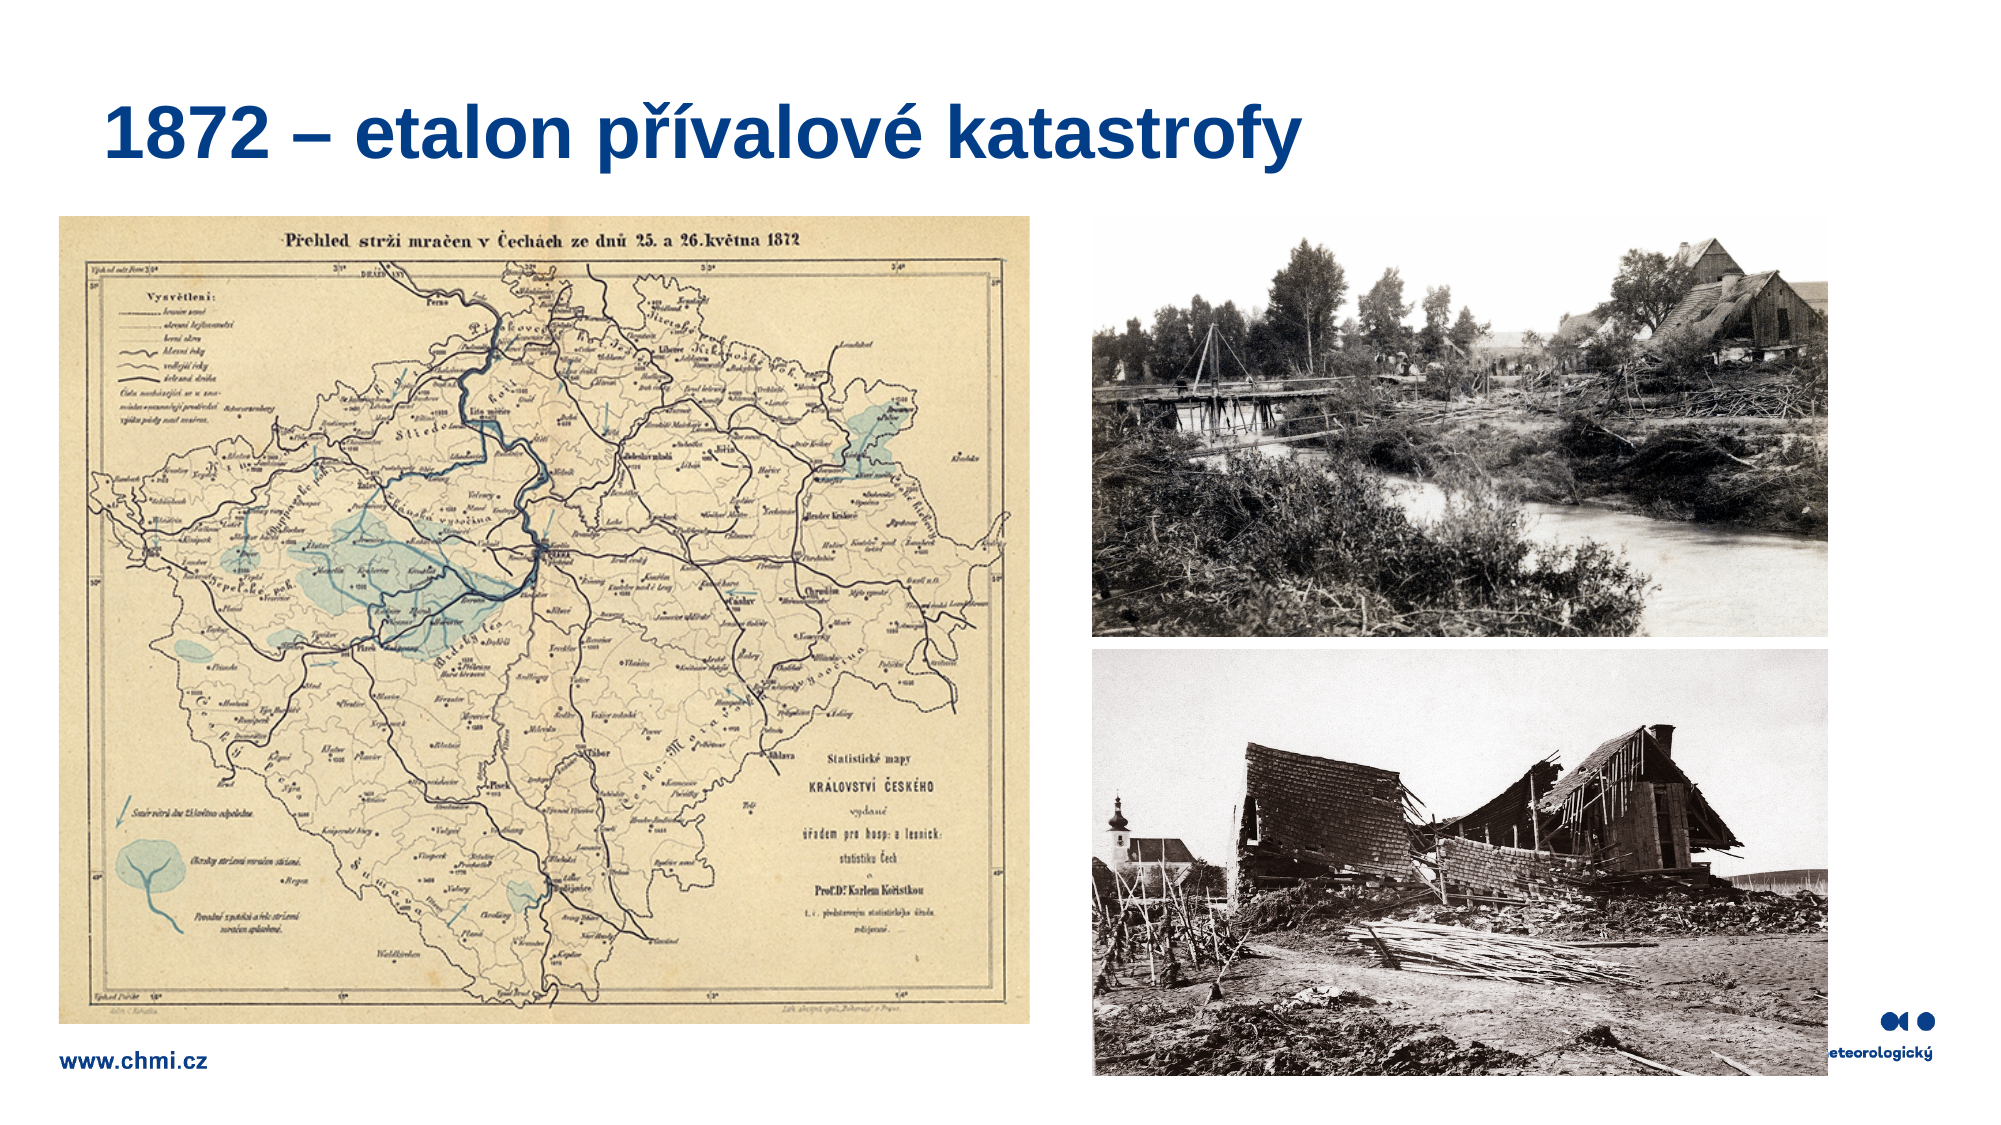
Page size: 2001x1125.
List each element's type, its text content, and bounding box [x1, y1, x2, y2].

picture [59, 1051, 207, 1069]
title 1872 – etalon přívalové katastrofy [88, 63, 1814, 205]
picture [1092, 649, 1935, 1076]
picture [58, 216, 1030, 1024]
picture [1092, 216, 1828, 637]
